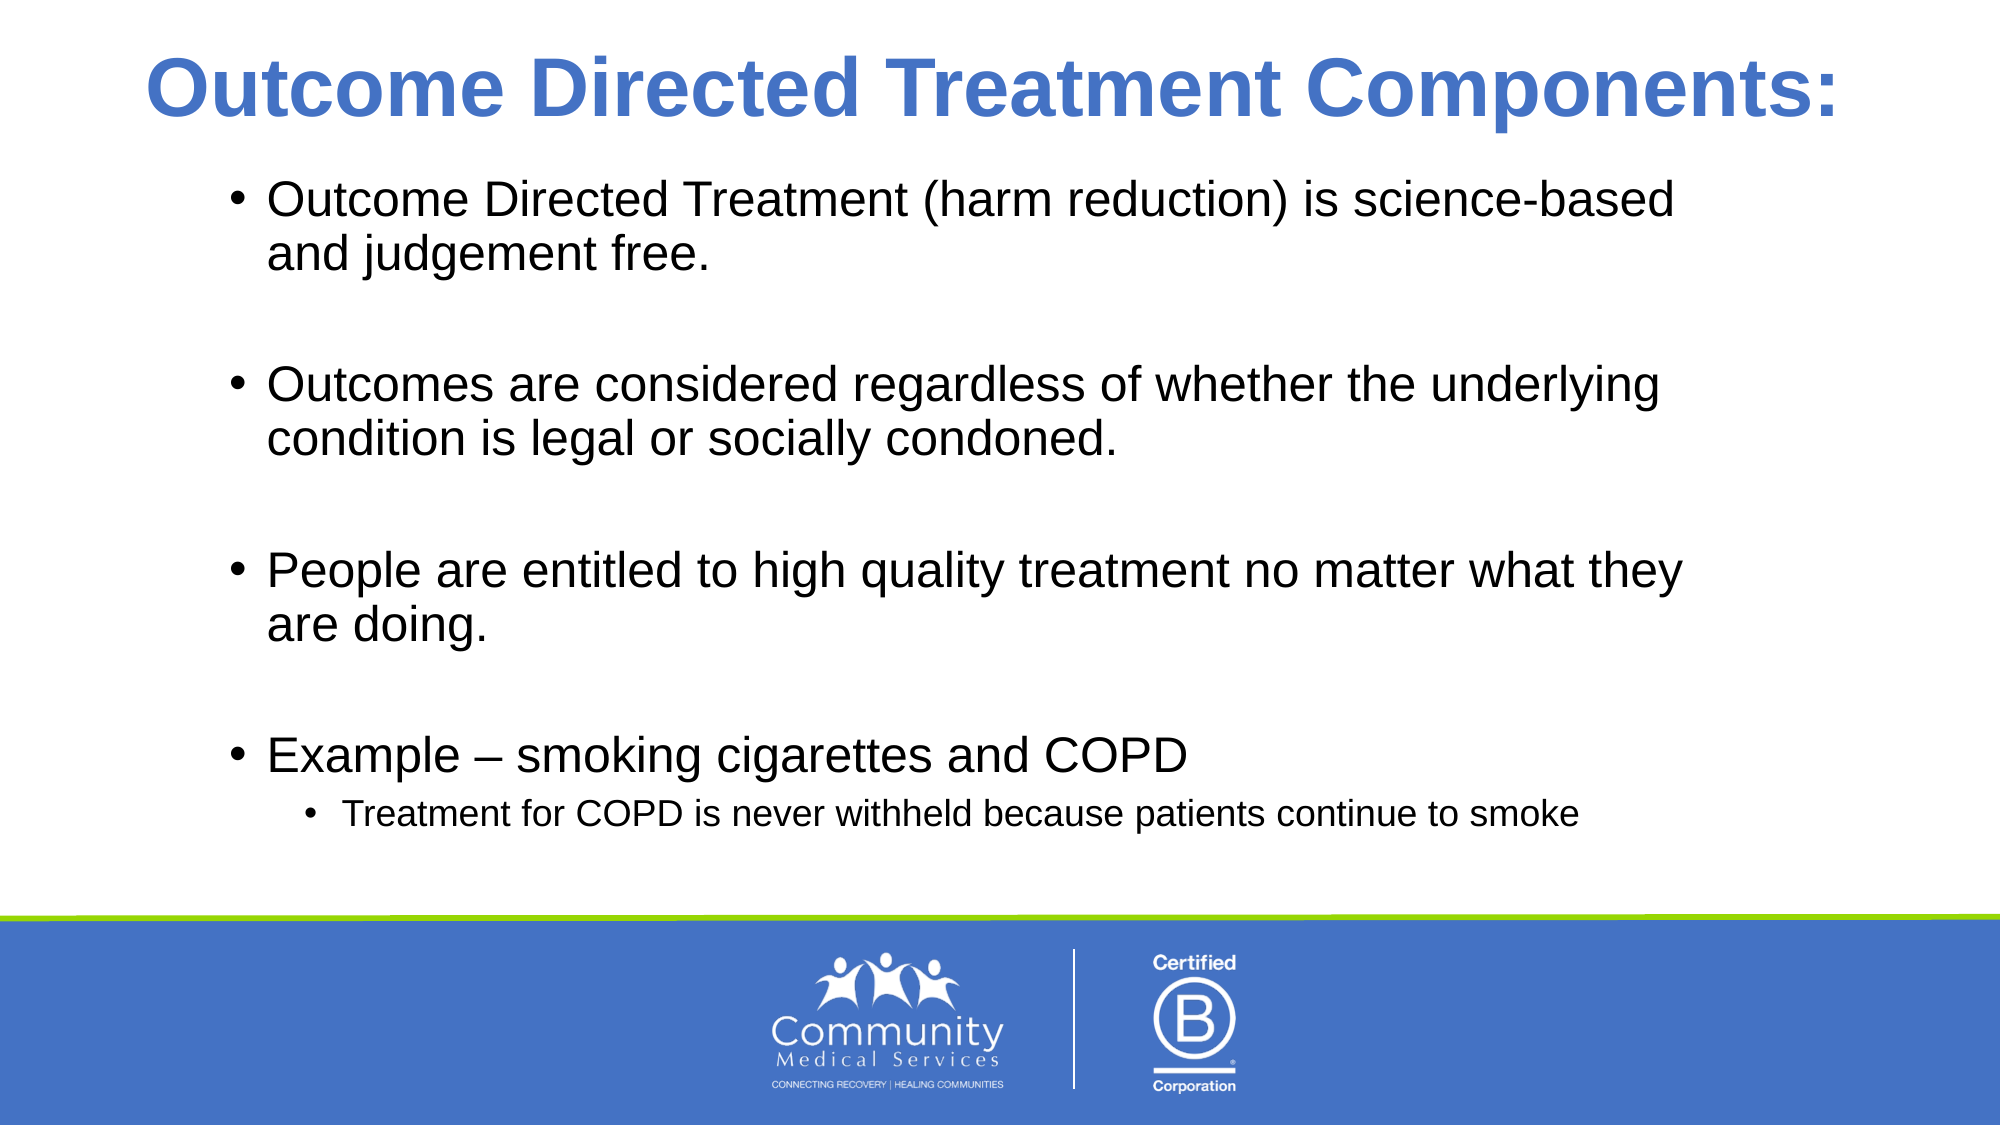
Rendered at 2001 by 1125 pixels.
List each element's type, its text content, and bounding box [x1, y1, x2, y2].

picture [764, 911, 1012, 1112]
title Outcome Directed Treatment Components: [75, 45, 1914, 207]
picture [1153, 954, 1236, 1094]
list Outcome Directed Treatment (harm reduction) is science-based and judgement free. Outcomes are considered regardless of whether the underlying condition is legal or socially condoned. People are entitled to high quality treatment no matter what they are doing. Example – smoking cigarettes and COPD Treatment for COPD is never withheld because patients continue to smoke [229, 173, 1760, 911]
